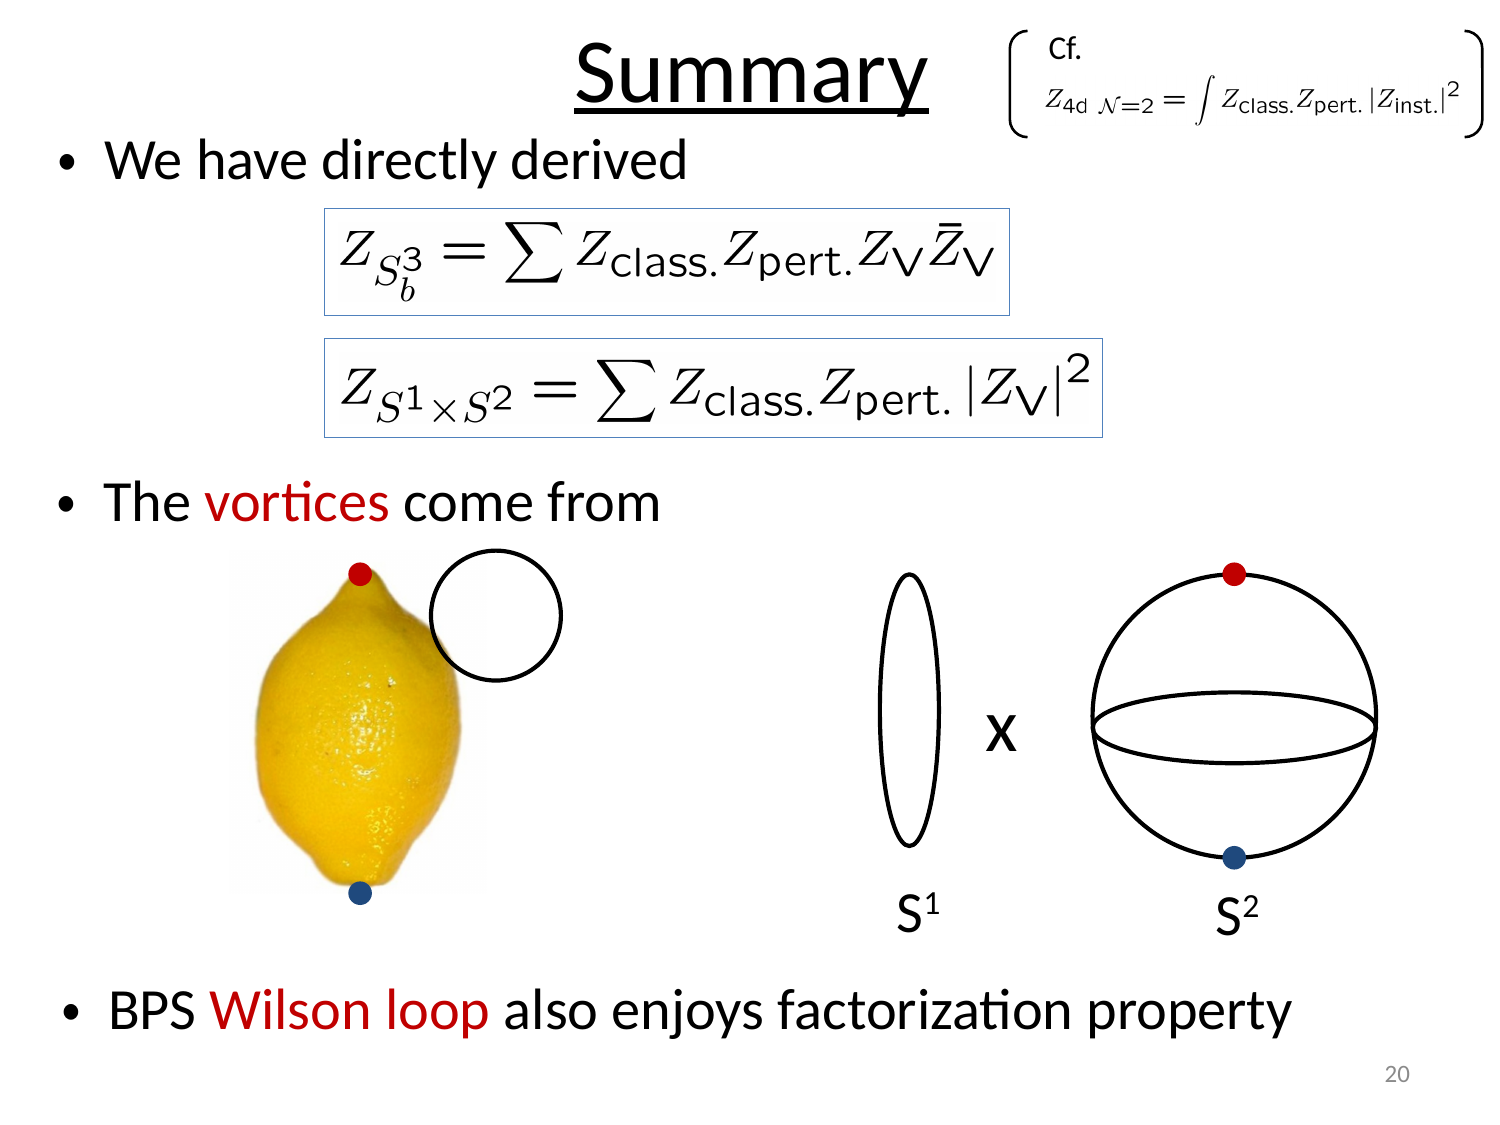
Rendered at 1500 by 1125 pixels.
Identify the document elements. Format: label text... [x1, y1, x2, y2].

text_box [1090, 572, 1379, 725]
picture [186, 551, 530, 894]
title Summary [76, 0, 1427, 160]
text_box [877, 572, 942, 849]
text_box Cf. [1033, 19, 1098, 74]
text_box ・ The vortices come from [41, 456, 677, 541]
text_box [346, 879, 375, 908]
text_box [1220, 843, 1249, 869]
text_box [1091, 733, 1378, 860]
picture [324, 337, 1104, 439]
slide_number 20 [1074, 1042, 1425, 1103]
text_box S1 [881, 866, 956, 952]
text_box [346, 560, 375, 589]
text_box ・ We have directly derived [42, 113, 705, 199]
picture [324, 207, 1011, 317]
text_box [433, 548, 564, 671]
text_box ・ BPS Wilson loop also enjoys factorization property [46, 964, 1308, 1049]
text_box [1220, 560, 1249, 589]
picture [1045, 75, 1459, 126]
text_box x [970, 668, 1033, 774]
text_box S2 [1200, 869, 1275, 955]
text_box [1009, 30, 1484, 138]
text_box [1090, 690, 1379, 766]
